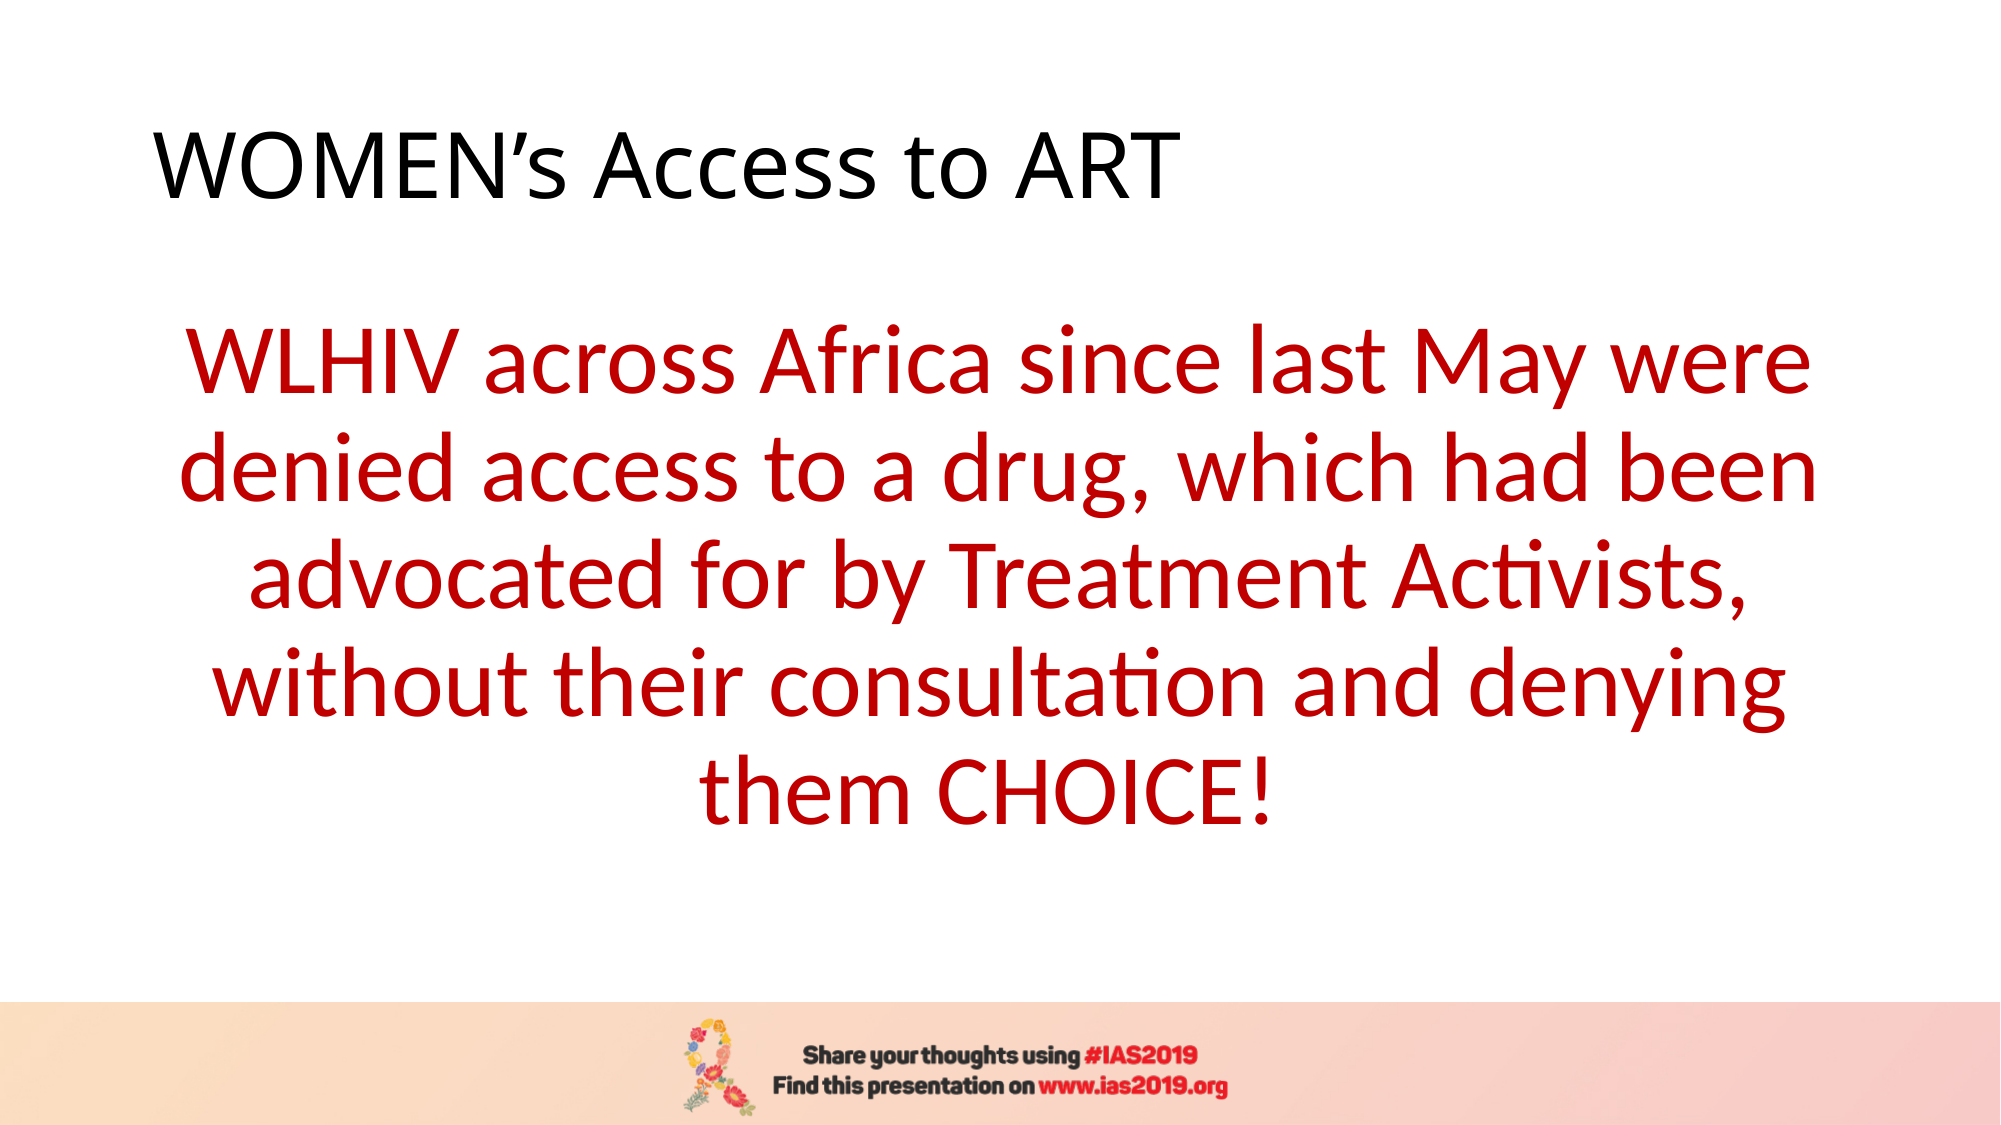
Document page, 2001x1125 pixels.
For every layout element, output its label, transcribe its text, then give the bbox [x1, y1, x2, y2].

title WOMEN’s Access to ART [137, 59, 1863, 278]
picture [0, 1002, 2001, 1125]
list WLHIV across Africa since last May were denied access to a drug, which had been advocated for by Treatment Activists, without their consultation and denying them CHOICE! [137, 299, 1863, 1002]
